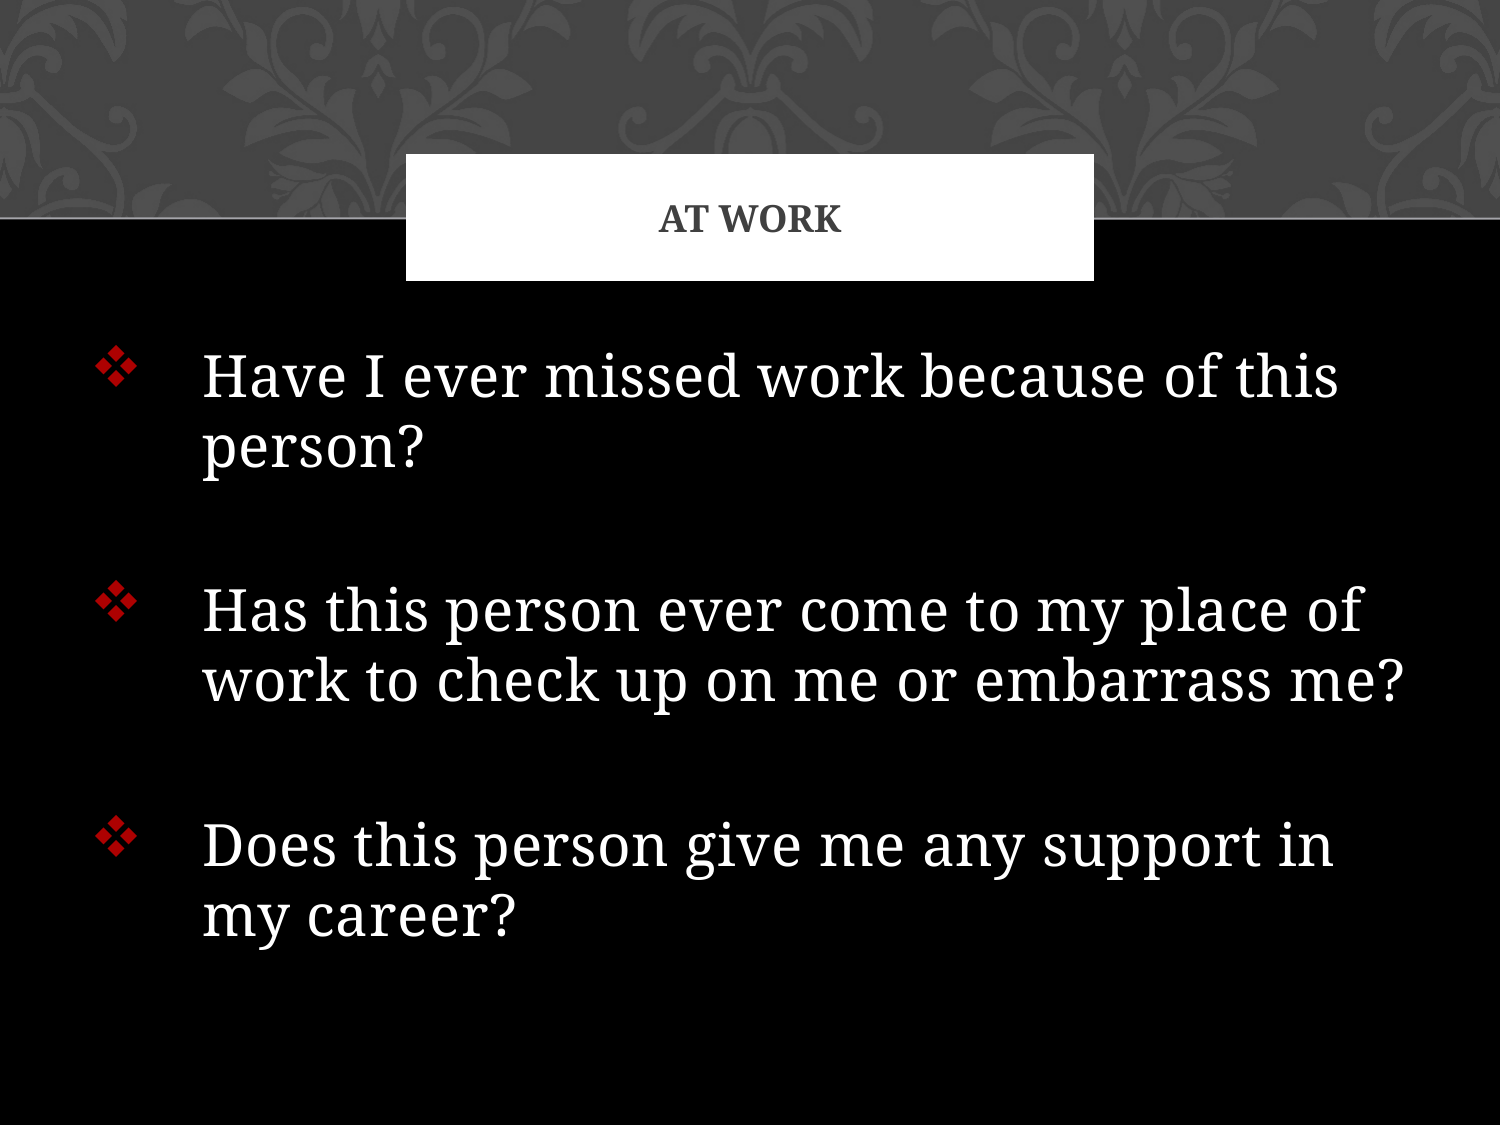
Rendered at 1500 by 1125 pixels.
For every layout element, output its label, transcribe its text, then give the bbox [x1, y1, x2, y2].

list Have I ever missed work because of this person? Has this person ever come to my place of work to check up on me or embarrass me? Does this person give me any support in my career? [75, 331, 1425, 1000]
title At Work [406, 154, 1094, 281]
